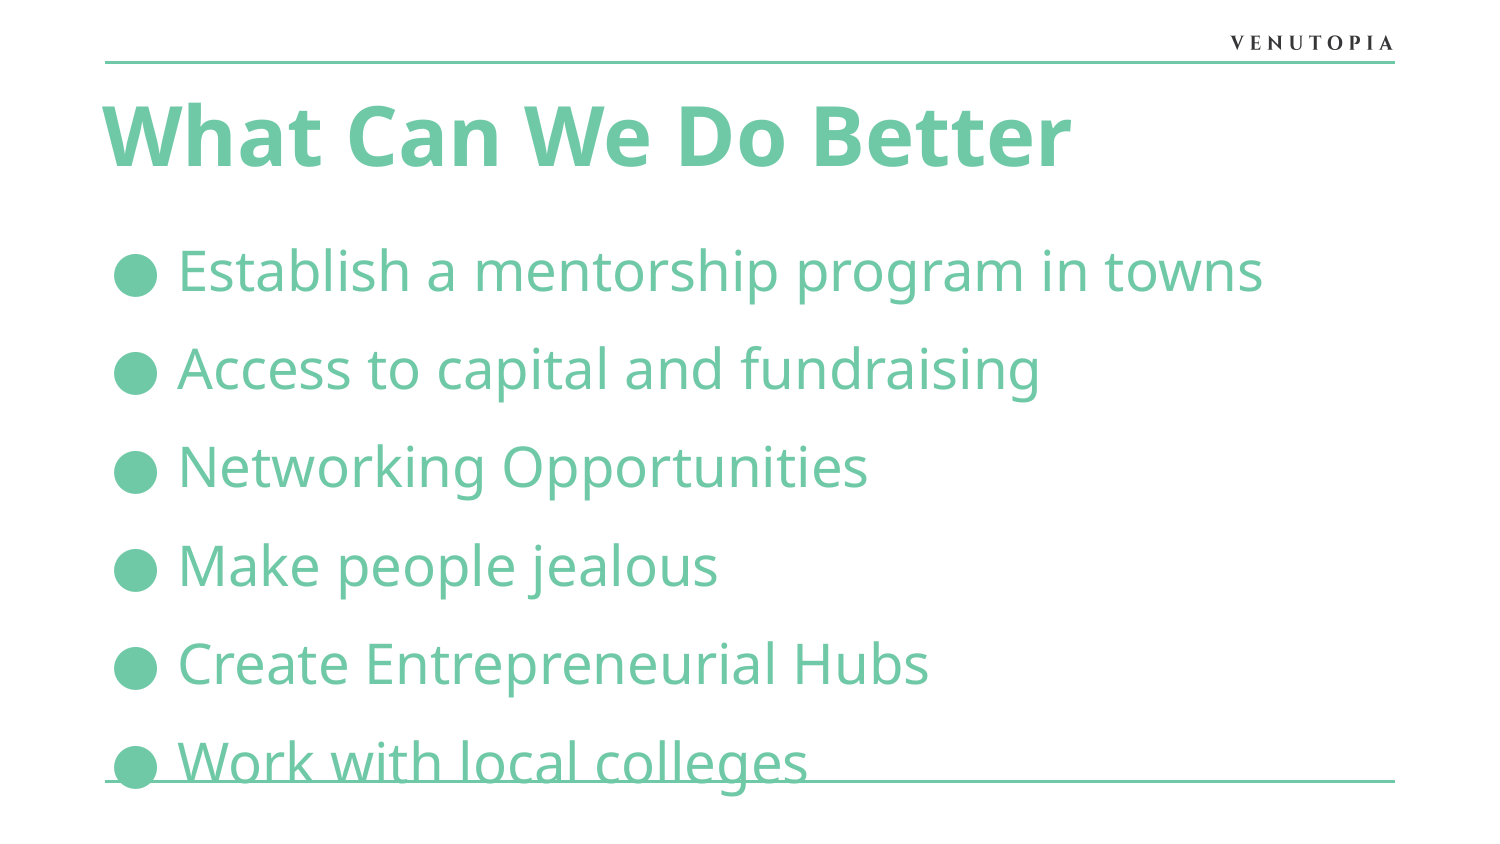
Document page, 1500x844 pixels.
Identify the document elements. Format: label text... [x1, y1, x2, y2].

picture [1230, 35, 1393, 50]
title What Can We Do Better [86, 95, 1437, 199]
subtitle Establish a mentorship program in towns Access to capital and fundraising Networking Opportunities Make people jealous Create Entrepreneurial Hubs Work with local colleges [86, 209, 1457, 782]
